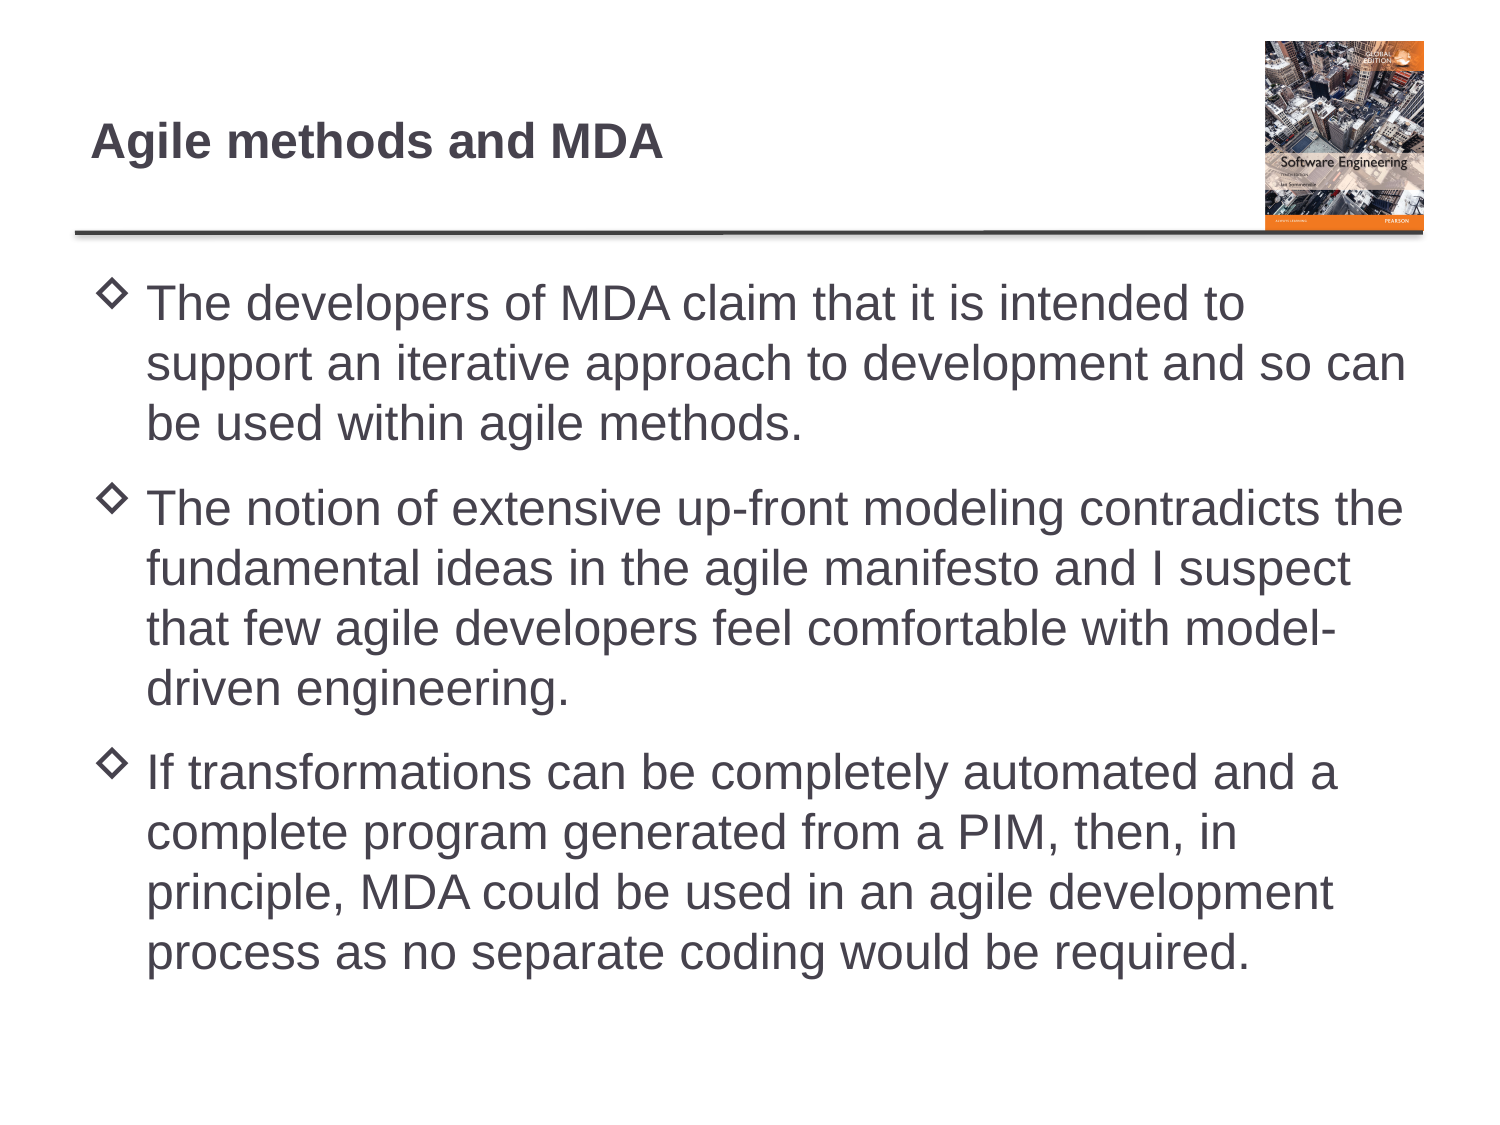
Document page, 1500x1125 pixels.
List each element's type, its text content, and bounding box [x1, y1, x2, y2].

list The developers of MDA claim that it is intended to support an iterative approach to development and so can be used within agile methods. The notion of extensive up-front modeling contradicts the fundamental ideas in the agile manifesto and I suspect that few agile developers feel comfortable with model-driven engineering. If transformations can be completely automated and a complete program generated from a PIM, then, in principle, MDA could be used in an agile development process as no separate coding would be required. [75, 262, 1425, 1005]
title Agile methods and MDA [74, 44, 1272, 233]
picture [1265, 41, 1424, 231]
